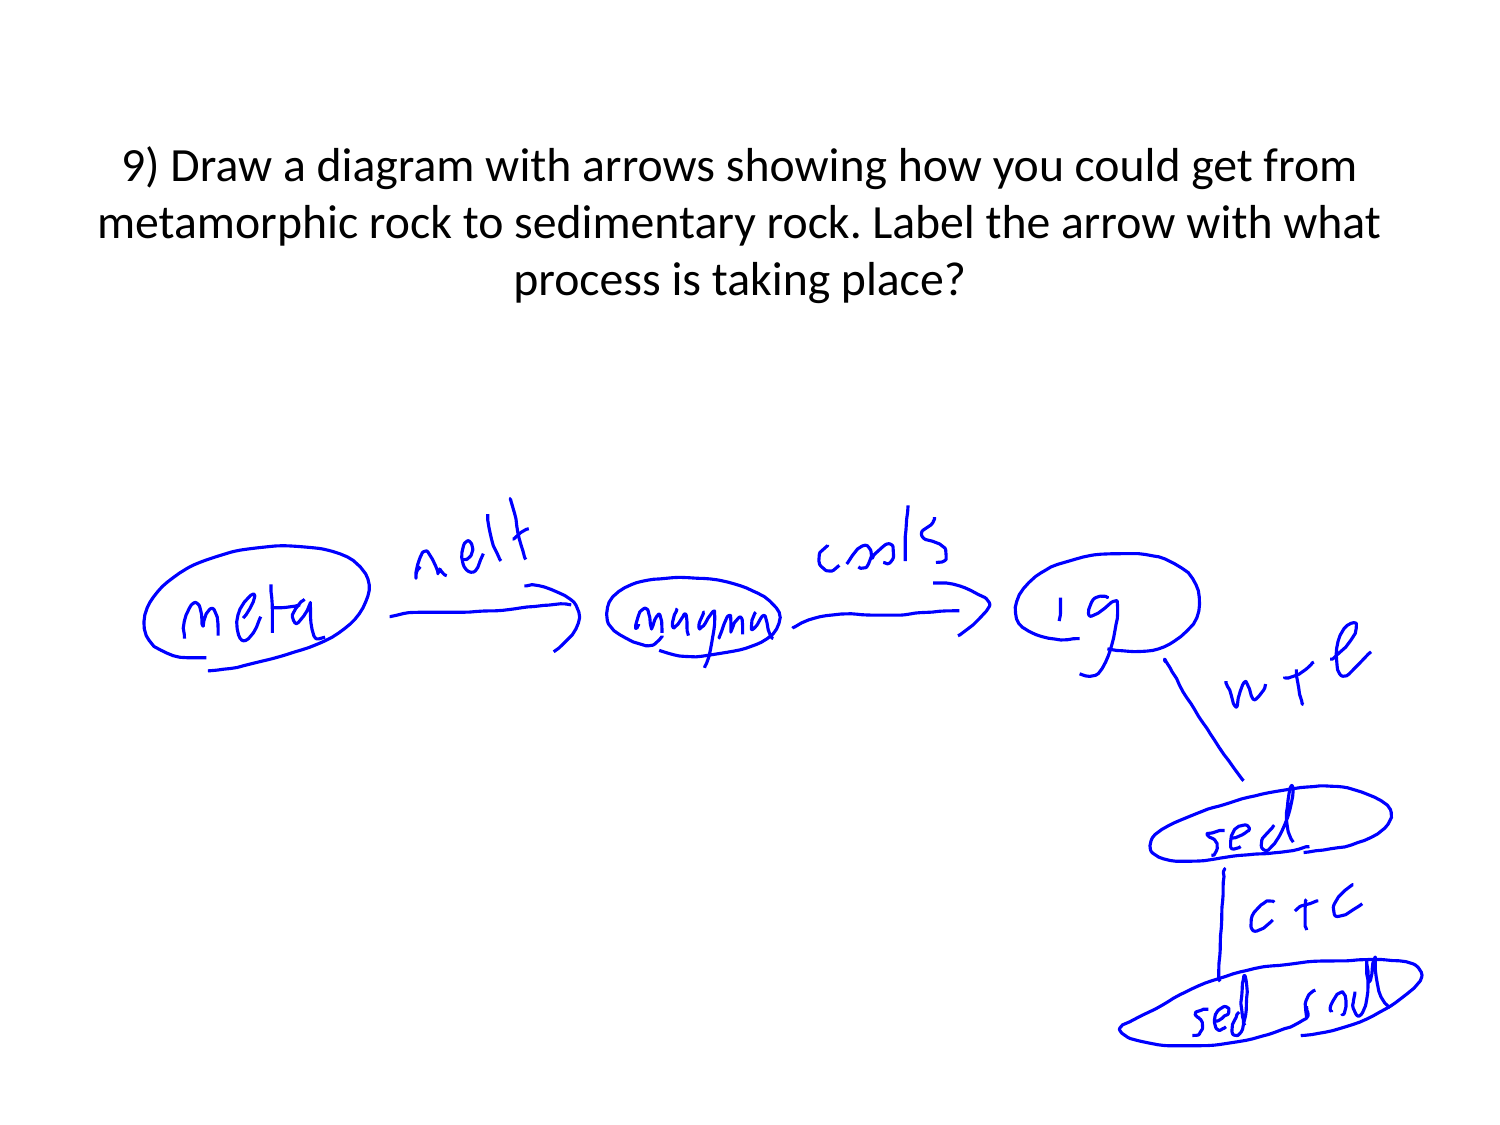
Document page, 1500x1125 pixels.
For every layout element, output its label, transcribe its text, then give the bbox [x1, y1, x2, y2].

title 9) Draw a diagram with arrows showing how you could get from metamorphic rock to sedimentary rock. Label the arrow with what process is taking place? [64, 125, 1415, 313]
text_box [606, 505, 1200, 677]
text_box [415, 497, 529, 579]
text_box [143, 545, 580, 672]
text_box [1119, 622, 1423, 1047]
